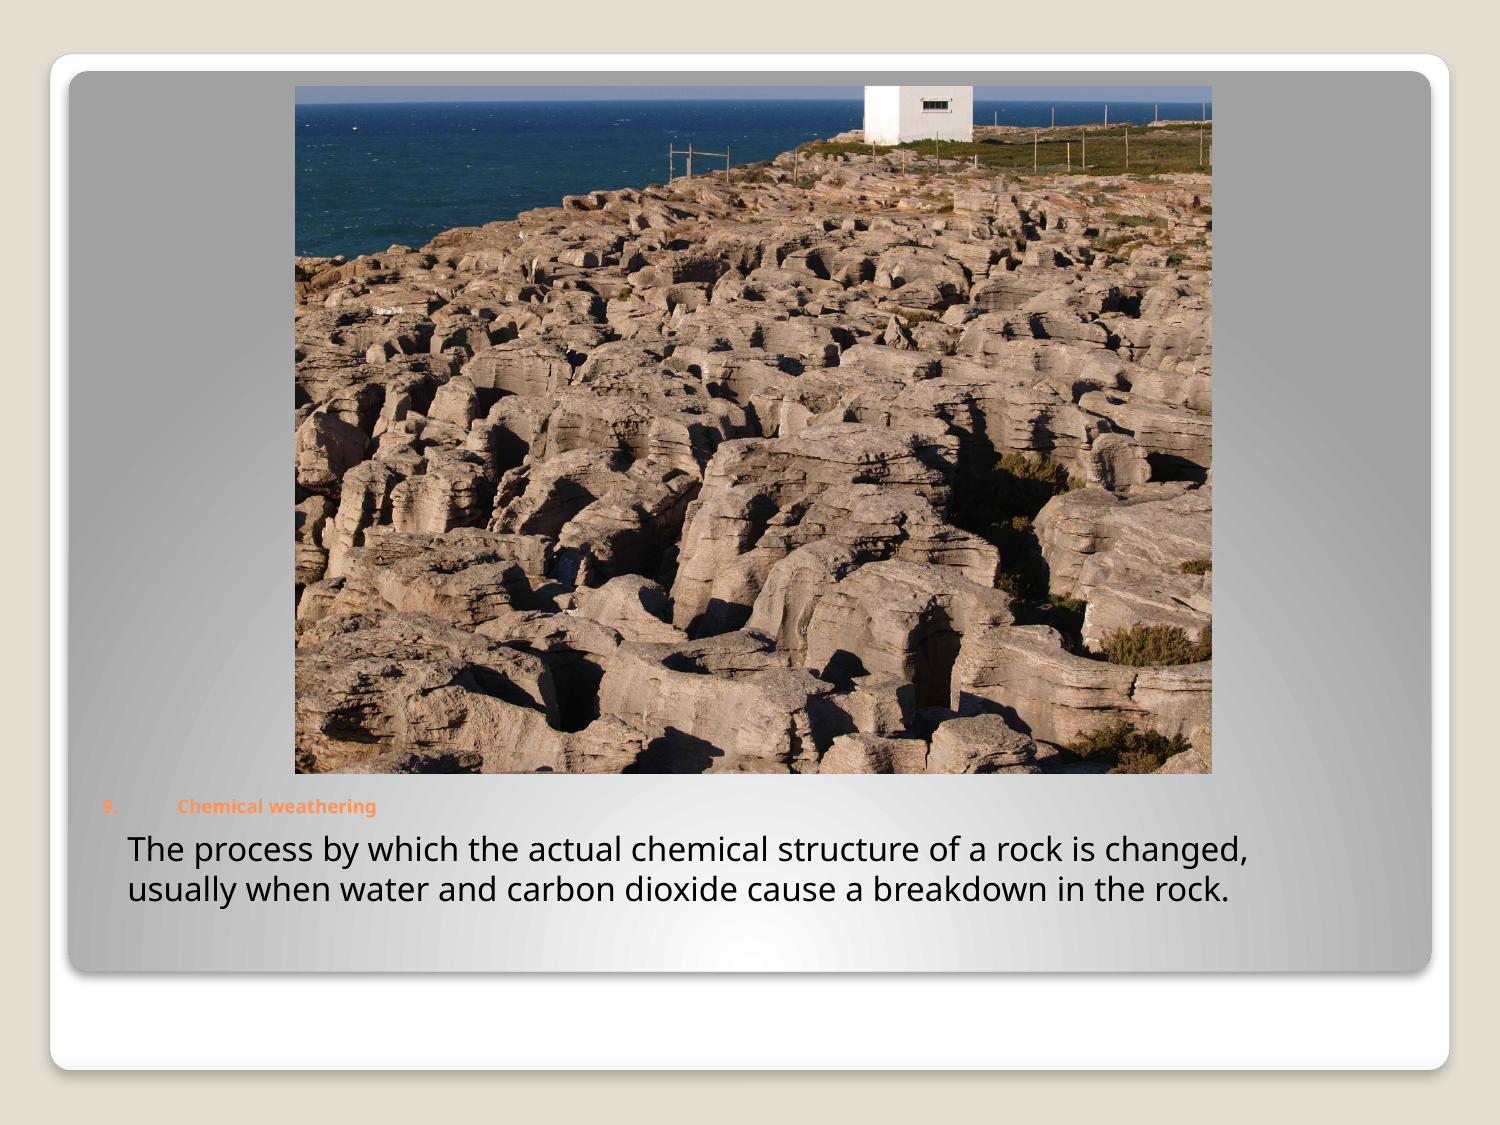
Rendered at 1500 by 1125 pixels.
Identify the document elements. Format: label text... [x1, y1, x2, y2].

title 9. Chemical weathering [87, 787, 1430, 825]
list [295, 86, 1212, 775]
text_box The process by which the actual chemical structure of a rock is changed, usually when water and carbon dioxide cause a breakdown in the rock. [112, 820, 1288, 916]
